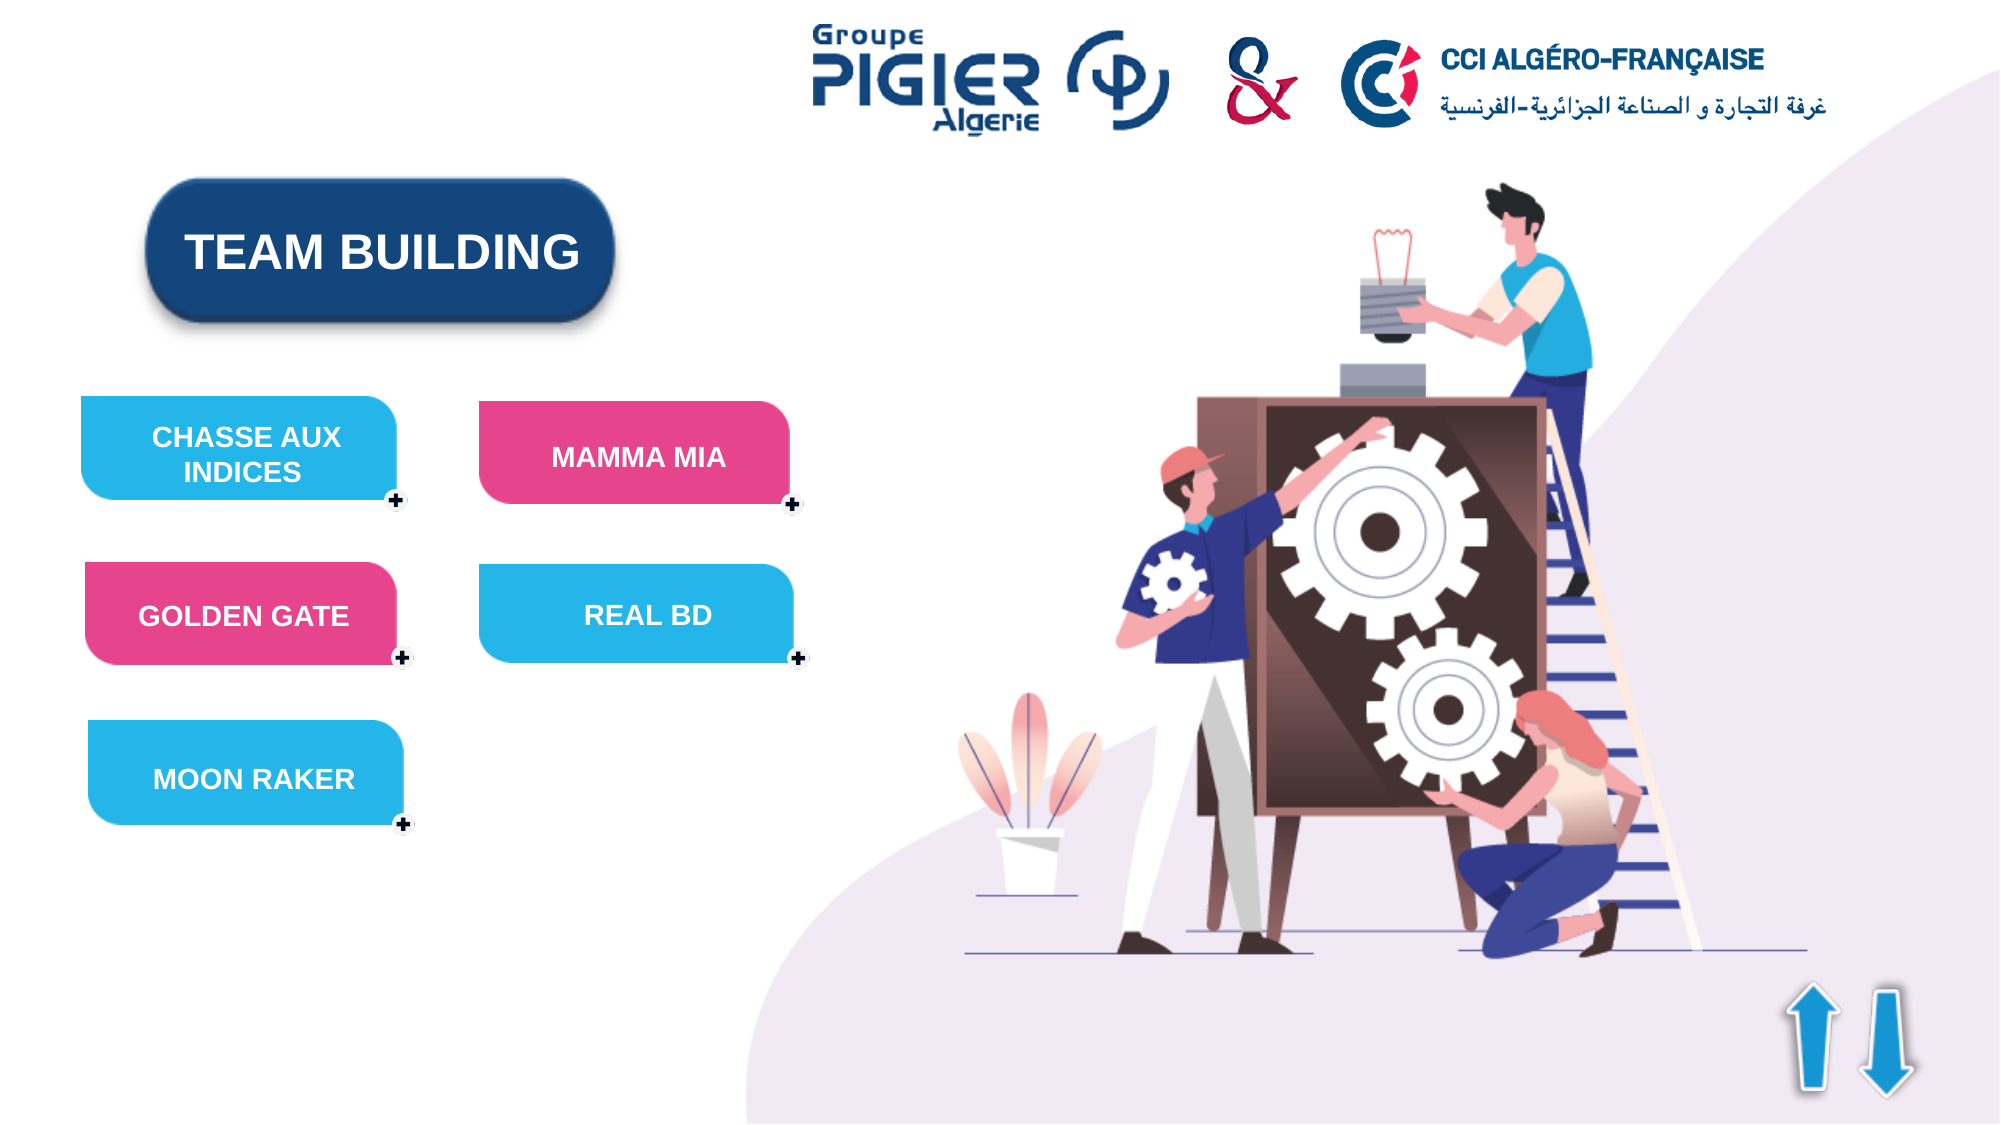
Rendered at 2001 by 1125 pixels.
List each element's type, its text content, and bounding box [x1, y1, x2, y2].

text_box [81, 396, 408, 512]
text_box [88, 720, 404, 829]
picture [390, 812, 415, 836]
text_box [478, 564, 809, 663]
picture [85, 562, 414, 670]
text_box GOLDEN GATE [397, 564, 405, 645]
picture [478, 24, 2000, 1125]
picture [104, 140, 660, 388]
